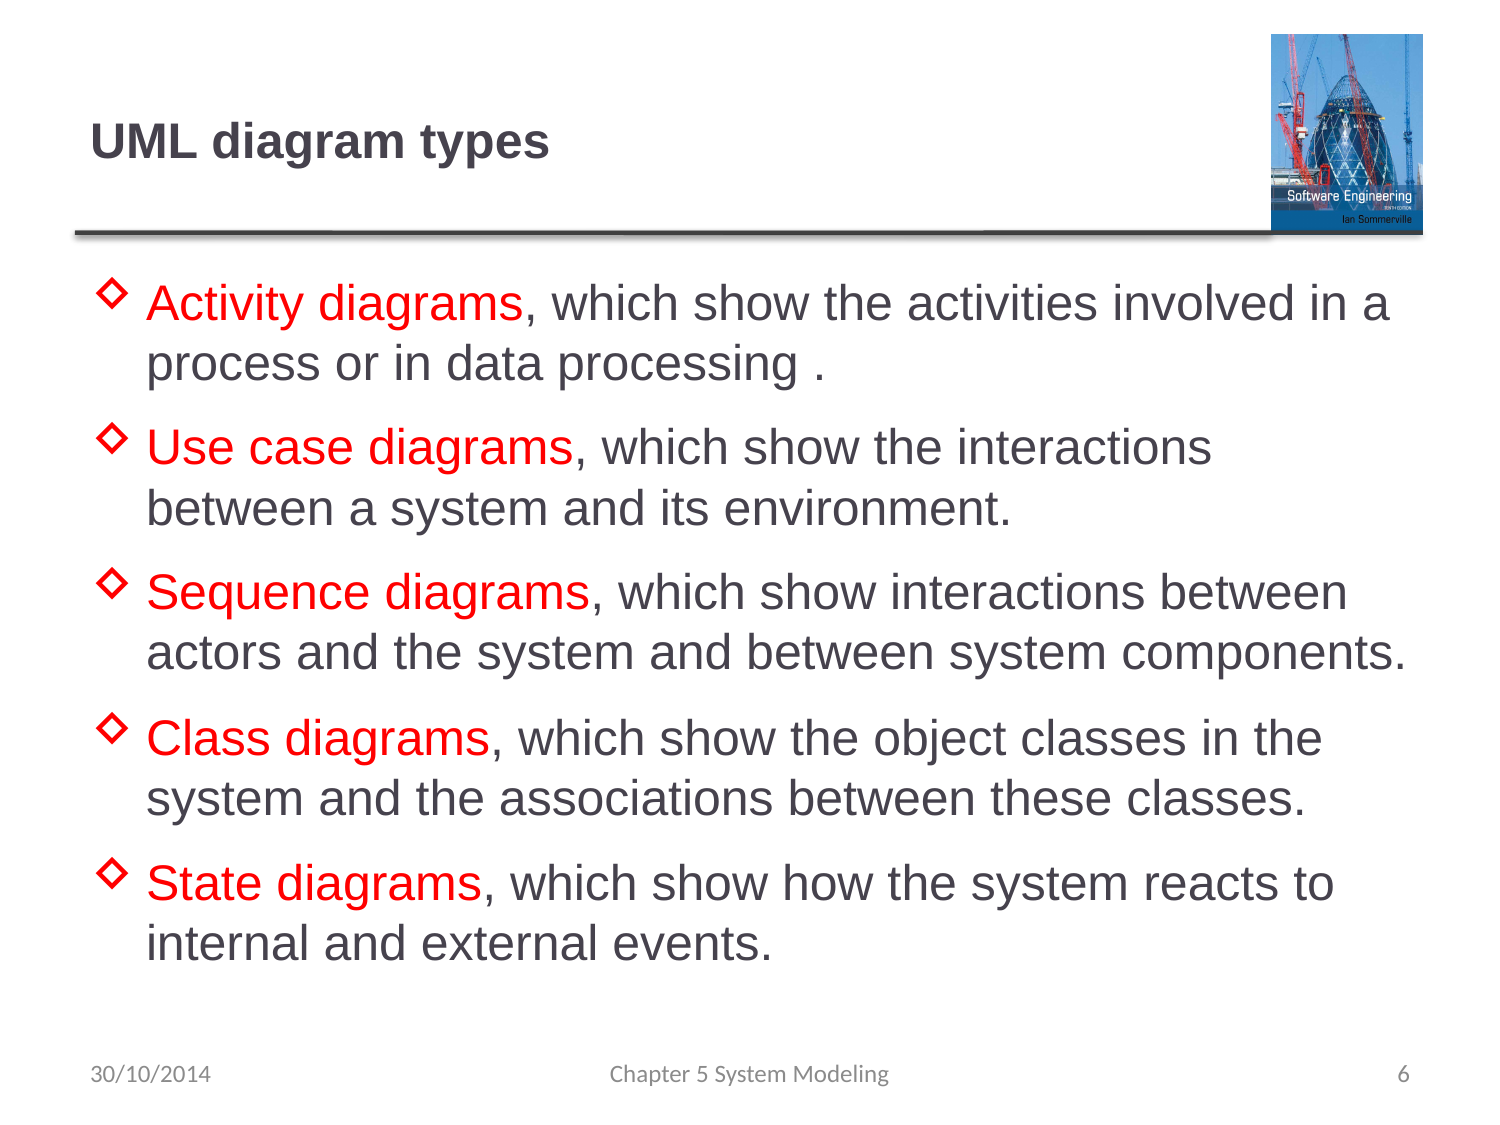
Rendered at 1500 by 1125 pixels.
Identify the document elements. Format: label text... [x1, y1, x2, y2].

slide_number 6 [1074, 1042, 1425, 1103]
picture [1271, 34, 1423, 230]
title UML diagram types [74, 44, 1272, 233]
footer Chapter 5 System Modeling [512, 1042, 988, 1103]
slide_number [75, 1042, 425, 1103]
list Activity diagrams, which show the activities involved in a process or in data processing . Use case diagrams, which show the interactions between a system and its environment. Sequence diagrams, which show interactions between actors and the system and between system components. Class diagrams, which show the object classes in the system and the associations between these classes. State diagrams, which show how the system reacts to internal and external events. [75, 262, 1425, 1005]
